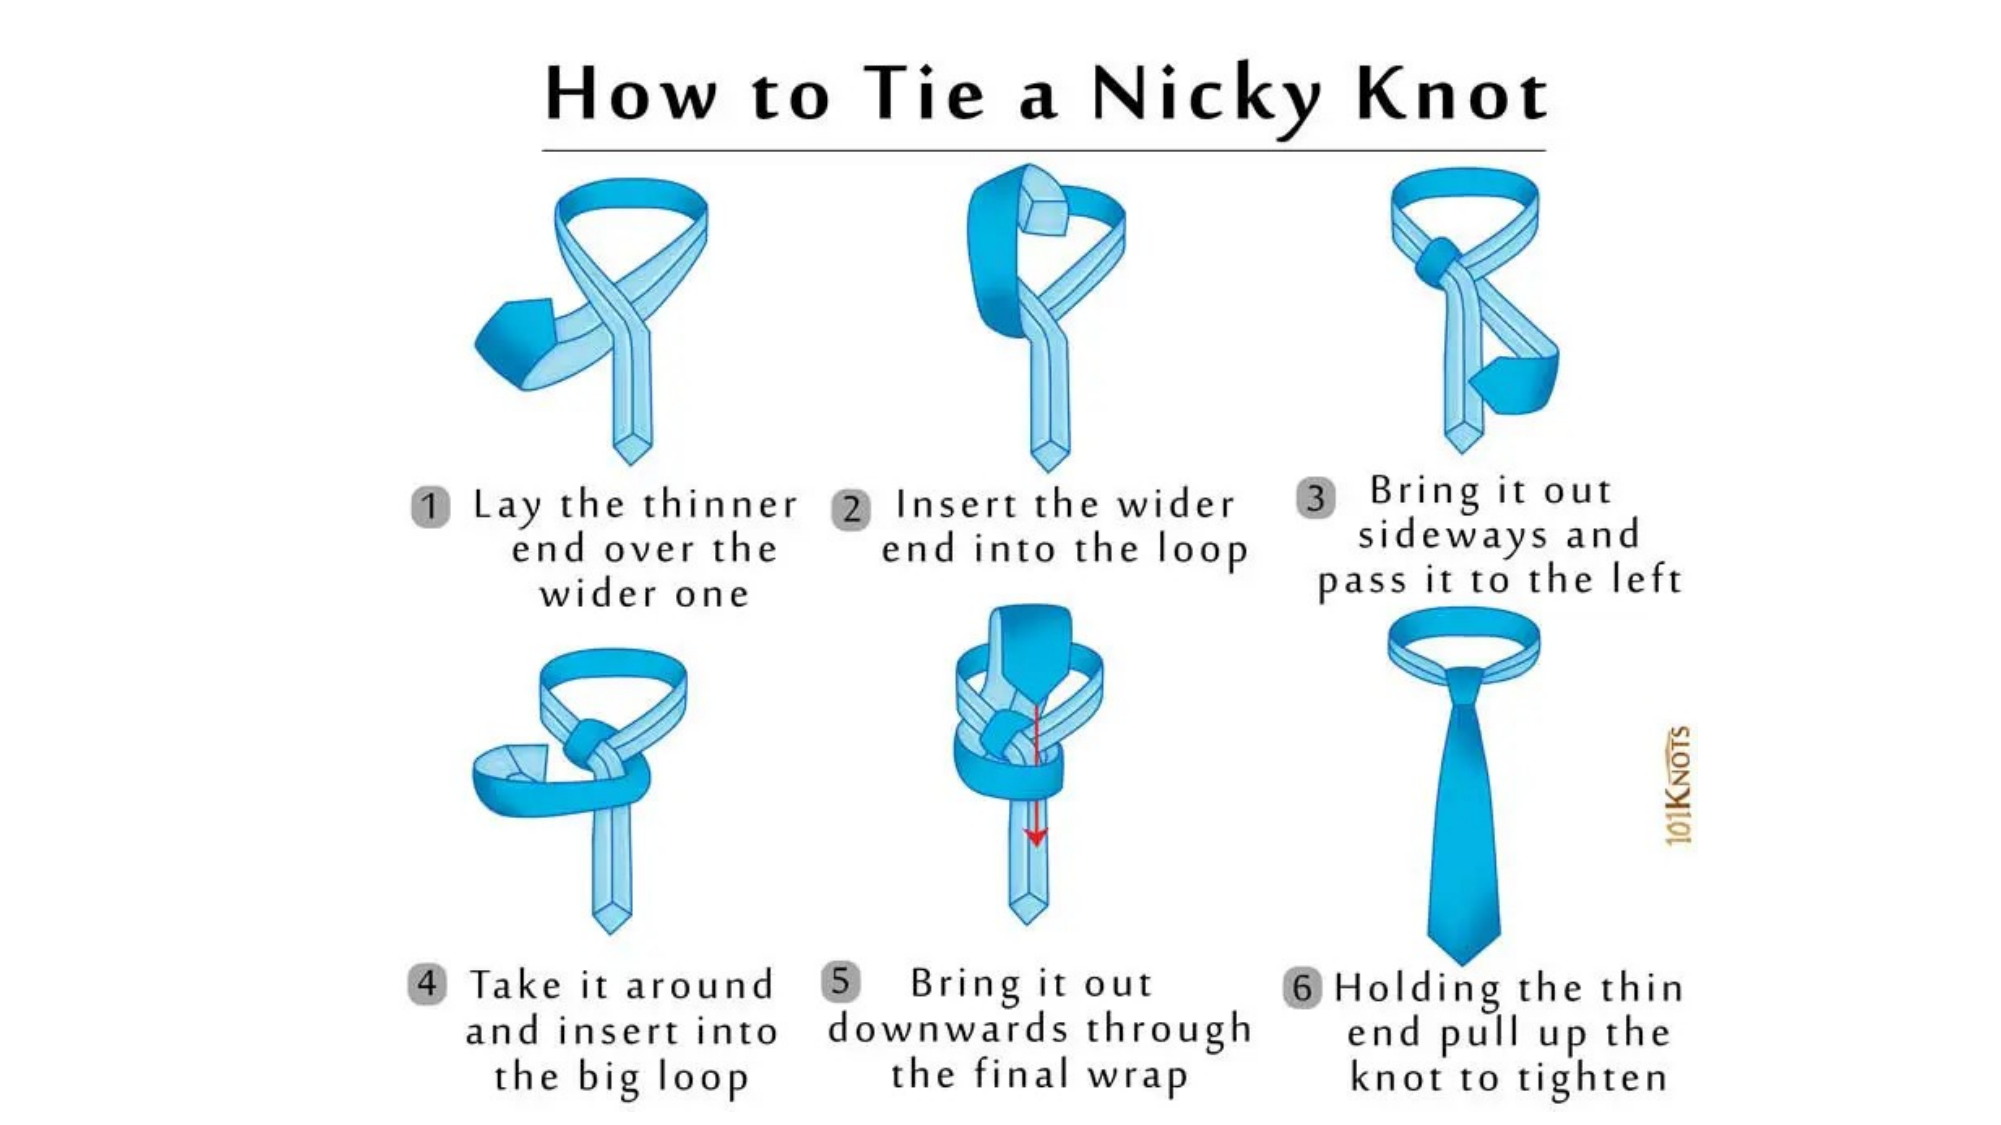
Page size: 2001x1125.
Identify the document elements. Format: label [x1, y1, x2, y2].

list [399, 48, 1698, 1112]
